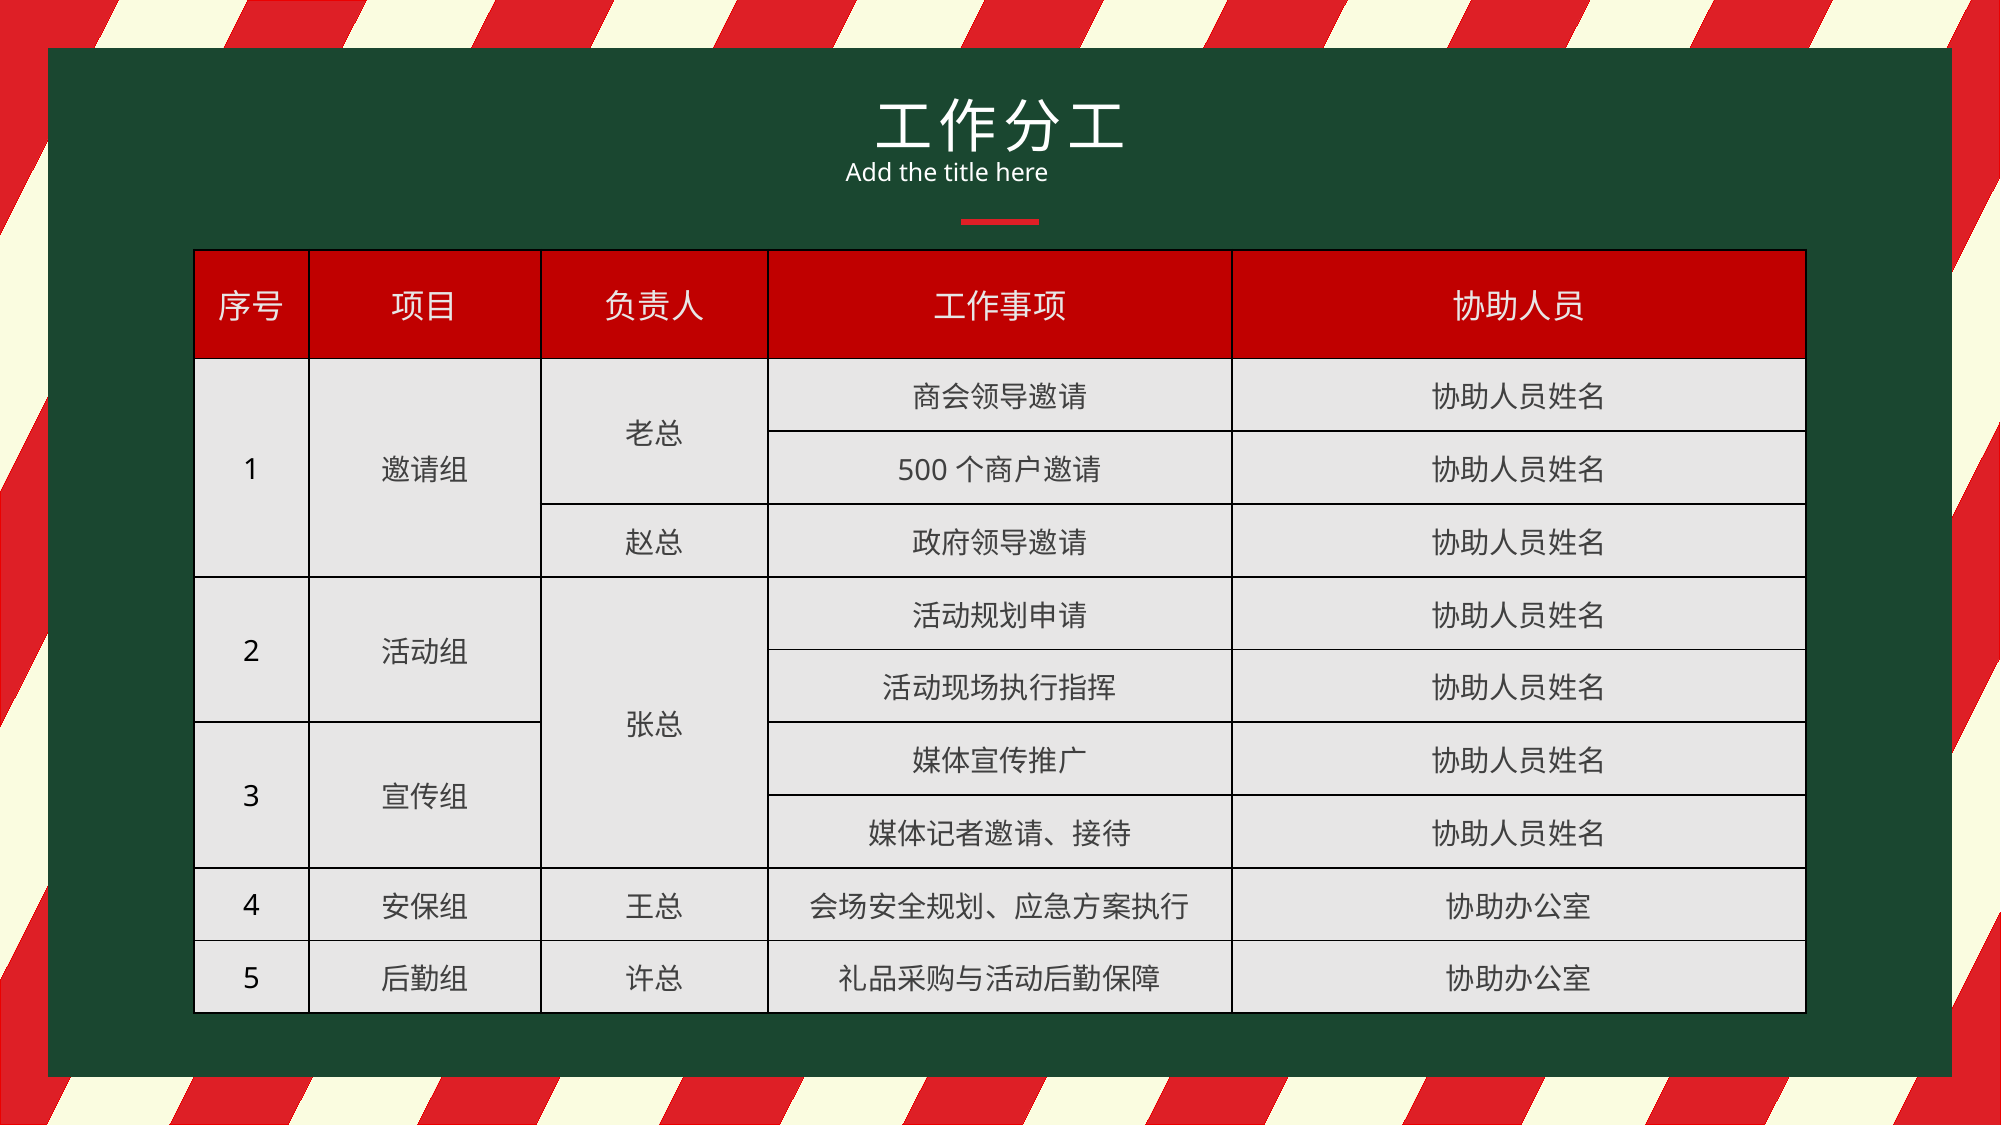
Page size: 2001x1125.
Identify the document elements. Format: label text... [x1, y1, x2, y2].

table_cell 宣传组 [310, 723, 540, 867]
table_cell 活动现场执行指挥 [769, 650, 1231, 721]
table_cell 赵总 [542, 505, 767, 576]
table_cell 礼品采购与活动后勤保障 [769, 941, 1231, 1012]
table_cell 3 [195, 723, 308, 867]
table_header 负责人 [542, 251, 767, 358]
table_cell 协助人员姓名 [1233, 723, 1805, 794]
table_header 项目 [310, 251, 540, 358]
table_cell 许总 [542, 941, 767, 1012]
table_cell 5 [195, 941, 308, 1012]
table_cell 4 [195, 869, 308, 940]
table_cell 活动规划申请 [769, 578, 1231, 649]
table_cell 协助人员姓名 [1233, 650, 1805, 721]
table_header 序号 [195, 251, 308, 358]
table_cell 协助人员姓名 [1233, 578, 1805, 649]
table_cell 王总 [542, 869, 767, 940]
table_cell 媒体记者邀请、接待 [769, 796, 1231, 867]
table_cell 政府领导邀请 [769, 505, 1231, 576]
table_cell 协助人员姓名 [1233, 359, 1805, 430]
table_cell 老总 [542, 359, 767, 503]
table_cell 协助人员姓名 [1233, 796, 1805, 867]
table_cell 张总 [542, 578, 767, 867]
table_cell 媒体宣传推广 [769, 723, 1231, 794]
table_header 工作事项 [769, 251, 1231, 358]
table_cell 2 [195, 578, 308, 721]
table_cell 活动组 [310, 578, 540, 721]
table_cell 1 [195, 359, 308, 576]
table_header 协助人员 [1233, 251, 1805, 358]
table_cell 协助人员姓名 [1233, 505, 1805, 576]
table_cell 协助办公室 [1233, 941, 1805, 1012]
table_cell 邀请组 [310, 359, 540, 576]
table_cell 协助人员姓名 [1233, 432, 1805, 503]
table_cell 后勤组 [310, 941, 540, 1012]
table_cell 协助办公室 [1233, 869, 1805, 940]
table_cell 商会领导邀请 [769, 359, 1231, 430]
table_cell 500个商户邀请 [769, 432, 1231, 503]
table_cell 安保组 [310, 869, 540, 940]
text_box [645, 81, 1355, 195]
table_cell 会场安全规划、应急方案执行 [769, 869, 1231, 940]
